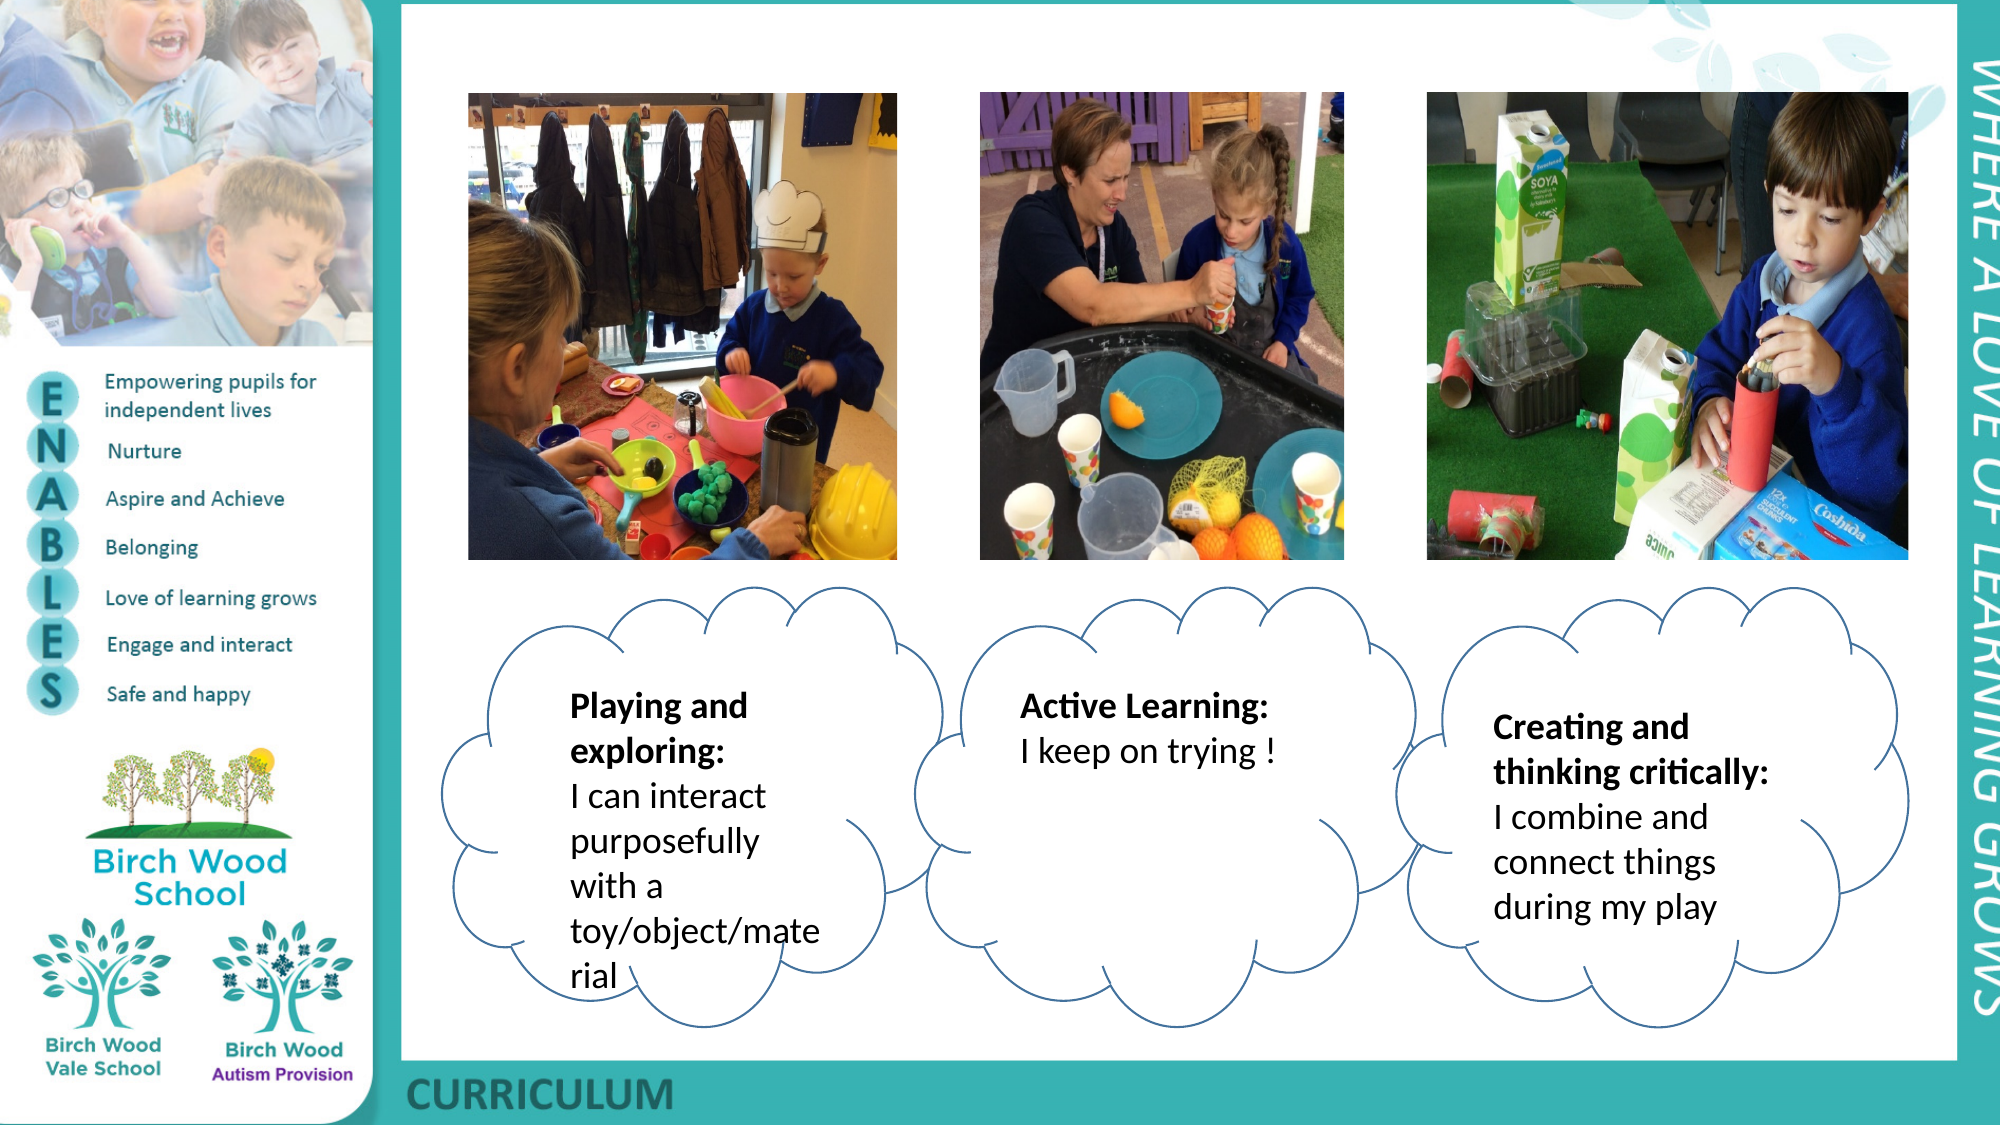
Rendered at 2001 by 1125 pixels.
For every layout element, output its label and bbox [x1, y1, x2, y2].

text_box [442, 92, 1909, 1026]
picture [0, 0, 2000, 1125]
